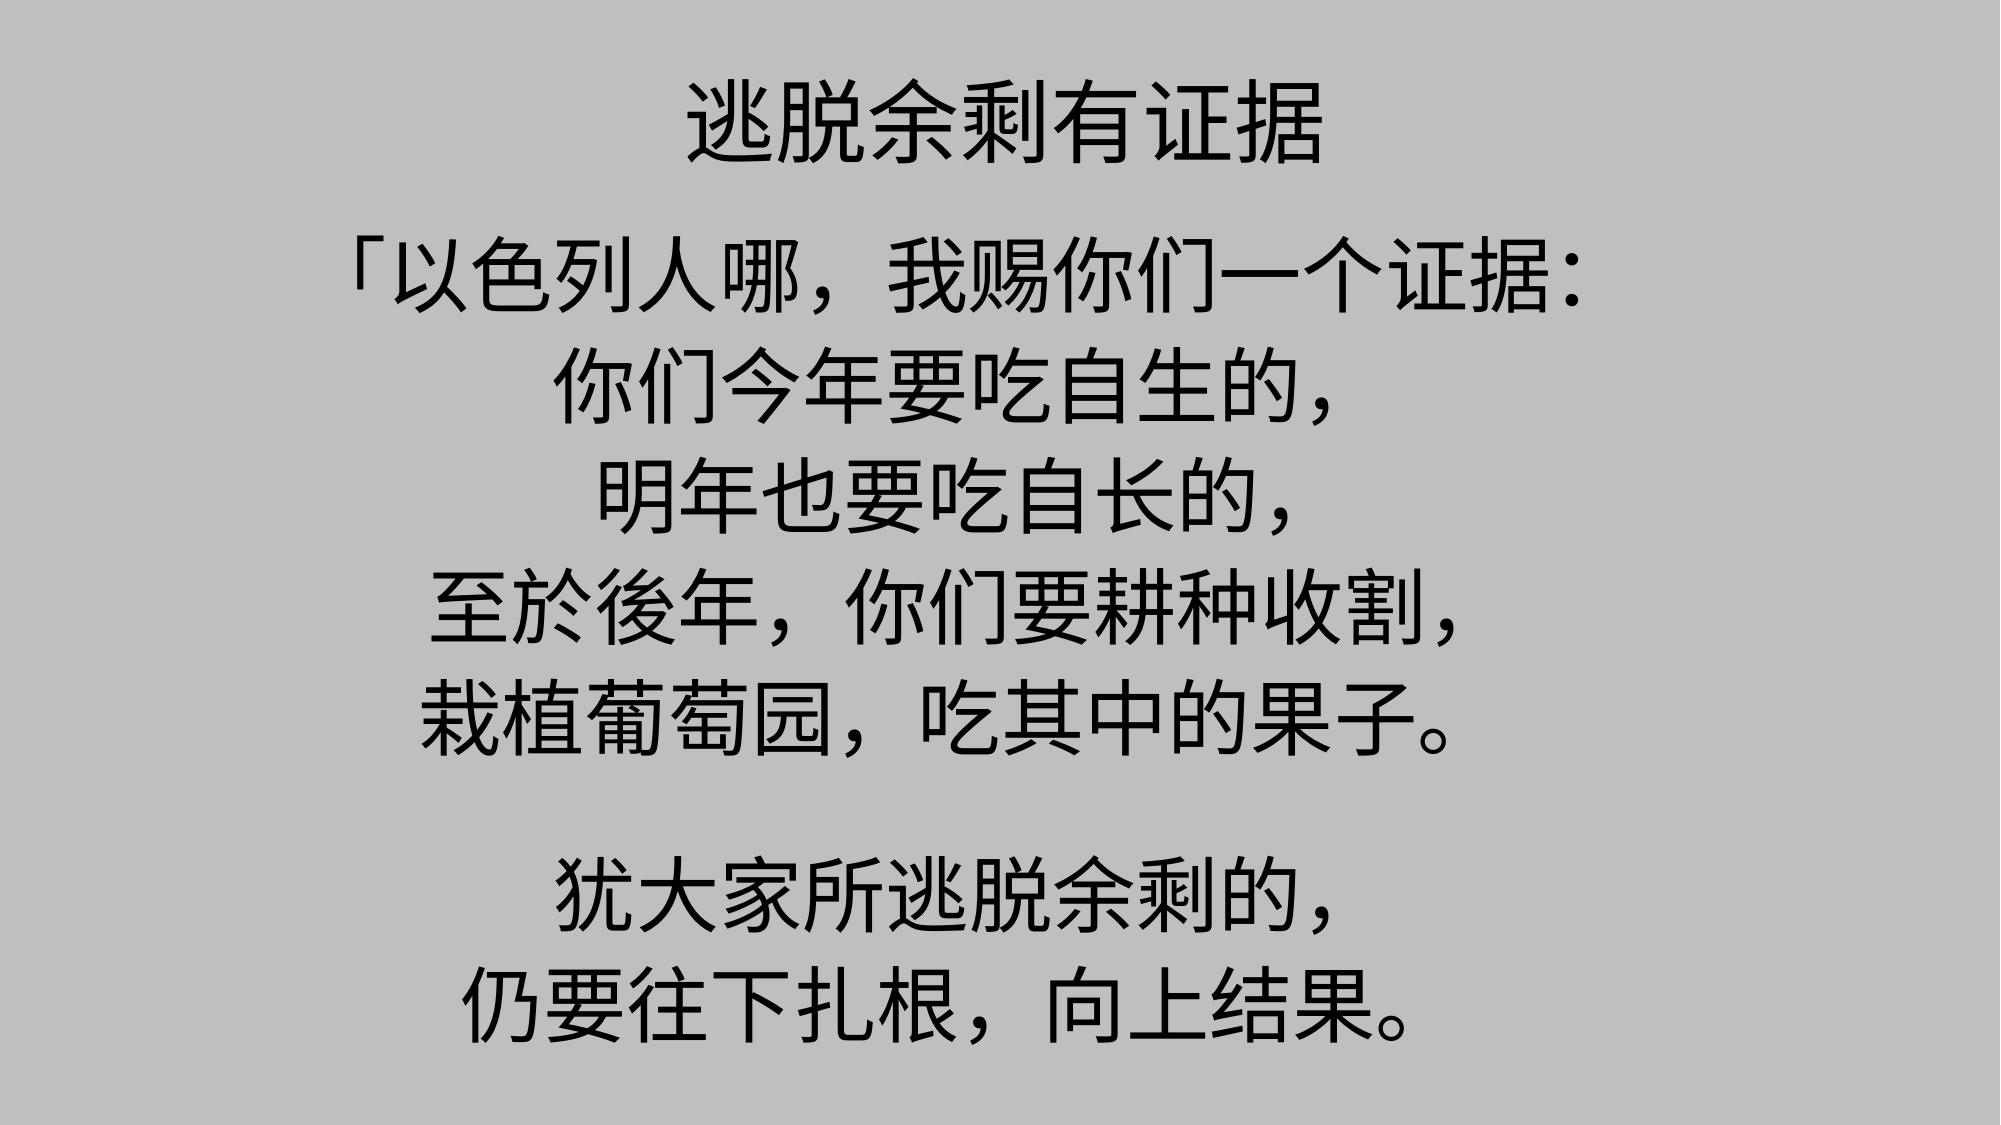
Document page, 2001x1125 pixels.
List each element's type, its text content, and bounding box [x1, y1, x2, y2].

title 逃脱余剩有证据 [137, 59, 1873, 194]
list 「以色列人哪，我赐你们一个证据： 你们今年要吃自生的， 明年也要吃自长的， 至於後年，你们要耕种收割， 栽植葡萄园，吃其中的果子。 犹大家所逃脱余剩的， 仍要往下扎根，向上结果。 [203, 226, 1735, 1066]
